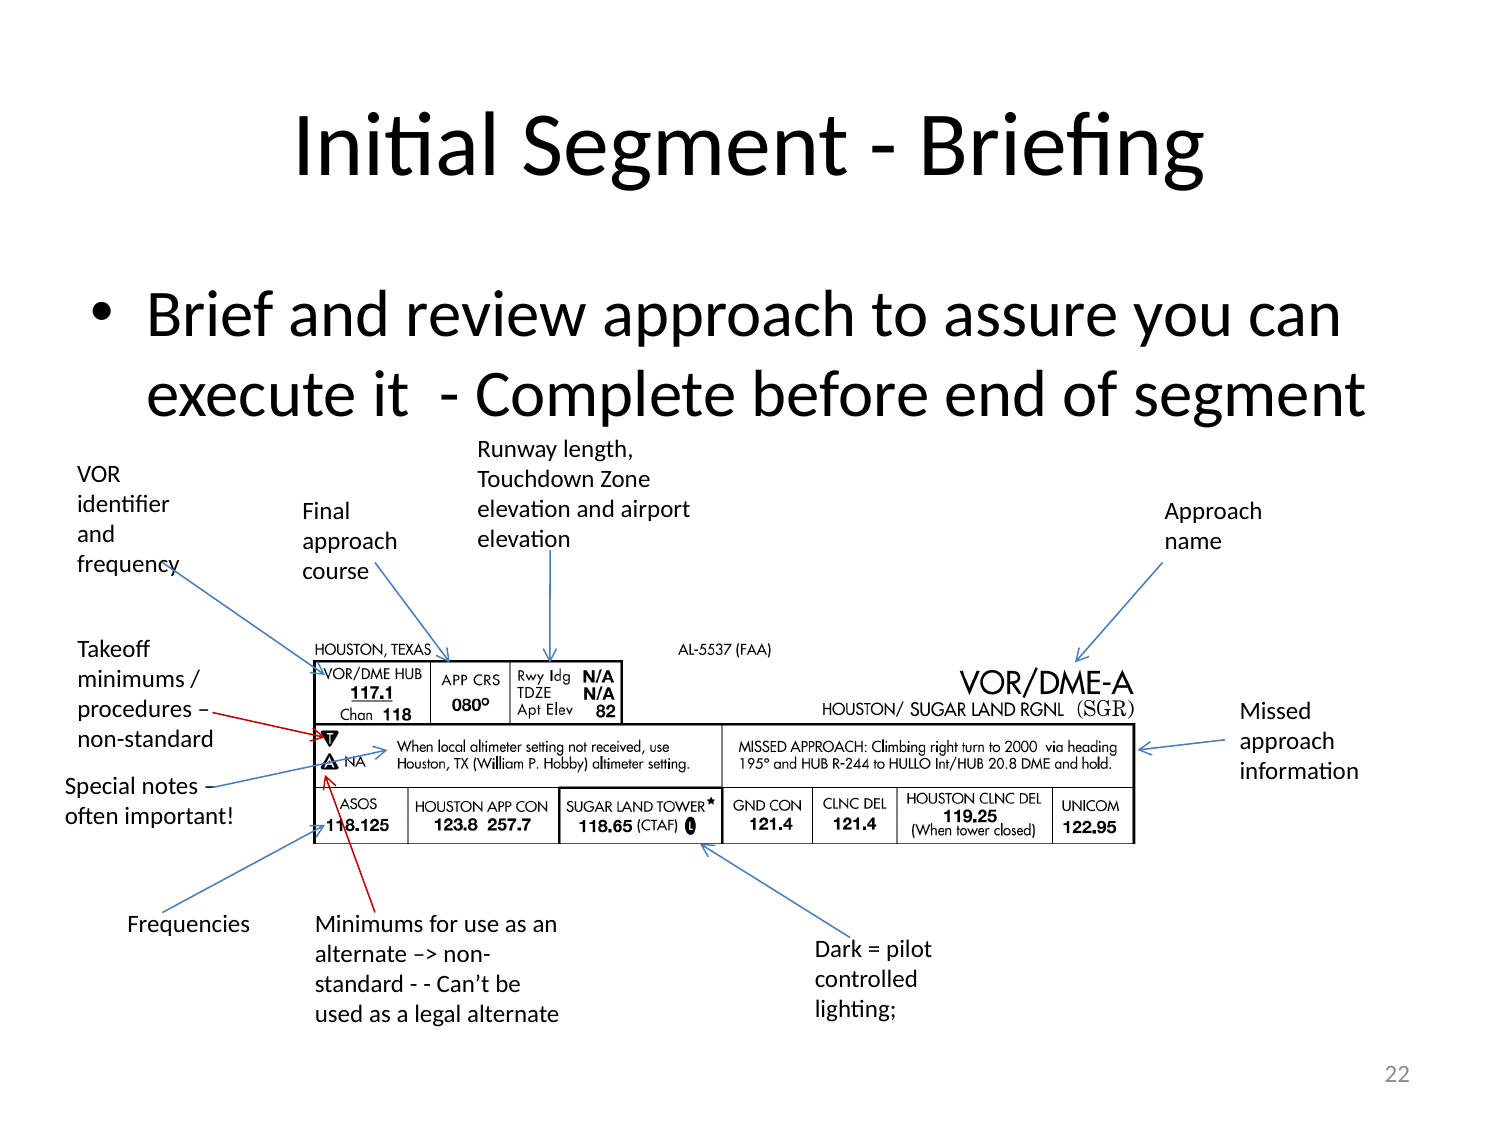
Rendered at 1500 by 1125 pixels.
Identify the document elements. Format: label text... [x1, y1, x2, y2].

picture [310, 637, 1137, 844]
list Brief and review approach to assure you can execute it - Complete before end of segment [75, 262, 1425, 450]
text_box Special notes – often important! [49, 762, 275, 838]
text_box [162, 824, 326, 913]
text_box Dark = pilot controlled lighting; [799, 924, 1013, 1030]
title Initial Segment - Briefing [75, 45, 1425, 233]
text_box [699, 843, 851, 938]
slide_number 22 [1074, 1042, 1425, 1103]
text_box Missed approach information [1224, 687, 1388, 793]
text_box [1068, 568, 1169, 657]
text_box Approach name [1149, 487, 1313, 563]
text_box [362, 574, 463, 651]
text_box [1137, 740, 1226, 751]
text_box Minimums for use as an alternate –> non-standard - - Can’t be used as a legal alternate [299, 899, 588, 1035]
text_box Runway length, Touchdown Zone elevation and airport elevation [462, 424, 763, 560]
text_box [212, 749, 388, 788]
text_box Frequencies [112, 900, 288, 945]
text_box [280, 818, 419, 869]
text_box Takeoff minimums / procedures – non-standard [62, 624, 238, 760]
text_box Final approach course [287, 487, 463, 593]
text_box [212, 712, 326, 738]
text_box VOR identifier and frequency [62, 449, 213, 585]
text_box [162, 562, 326, 676]
